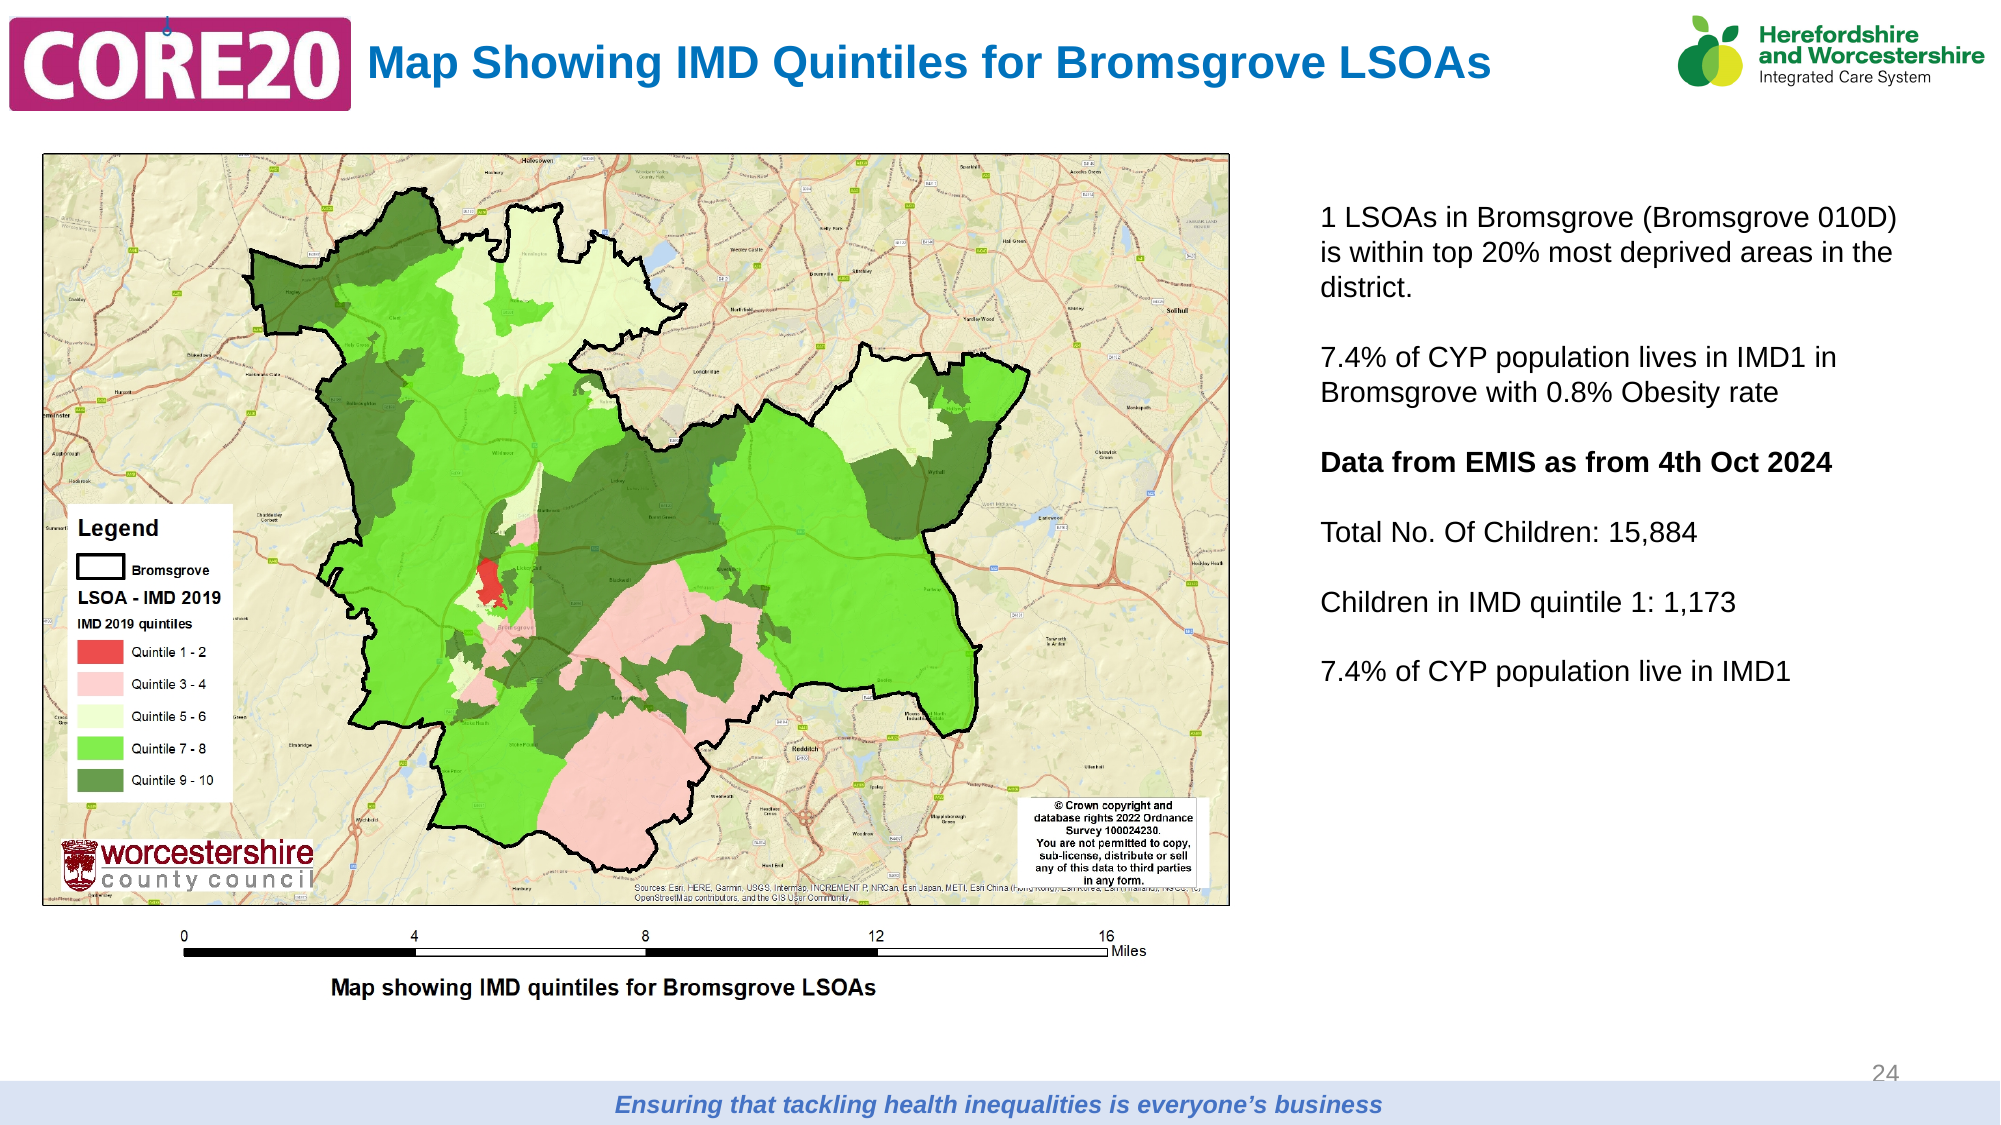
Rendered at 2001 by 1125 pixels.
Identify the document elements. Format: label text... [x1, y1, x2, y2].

picture [1659, 6, 1991, 94]
text_box Ensuring that tackling health inequalities is everyone’s business [0, 1080, 2000, 1125]
text_box Map Showing IMD Quintiles for Bromsgrove LSOAs [352, 16, 1696, 112]
slide_number 24 [1412, 1042, 1915, 1103]
text_box 1 LSOAs in Bromsgrove (Bromsgrove 010D) is within top 20% most deprived areas in the district. 7.4% of CYP population lives in IMD1 in Bromsgrove with 0.8% Obesity rate Data from EMIS as from 4th Oct 2024 Total No. Of Children: 15,884 Children in IMD quintile 1: 1,173 7.4% of CYP population live in IMD1 [1305, 190, 1915, 766]
picture [26, 135, 1246, 1021]
picture [9, 16, 351, 111]
